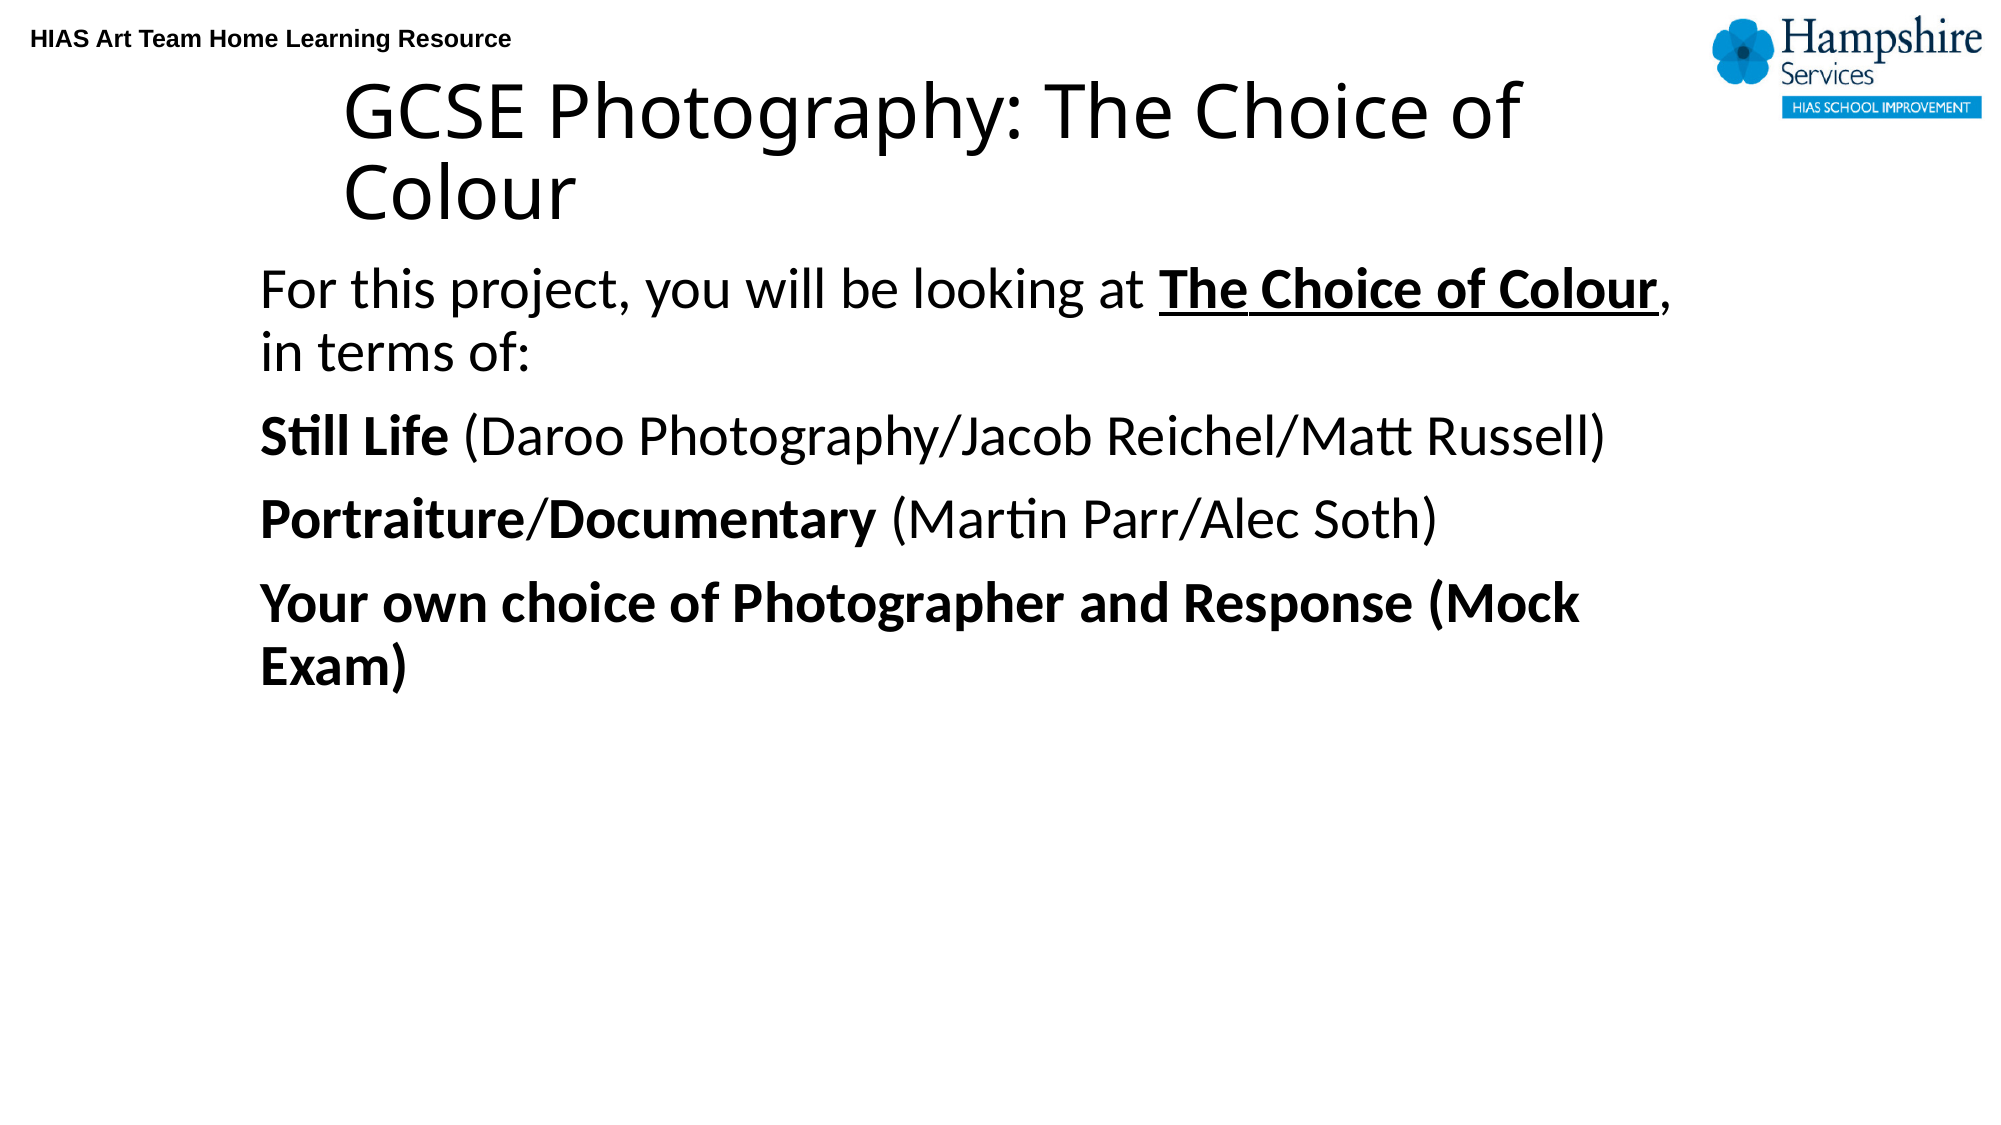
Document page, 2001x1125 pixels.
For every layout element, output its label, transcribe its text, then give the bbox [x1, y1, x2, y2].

title GCSE Photography: The Choice of Colour [327, 61, 1678, 249]
text_box HIAS Art Team Home Learning Resource [15, 15, 682, 61]
list For this project, you will be looking at The Choice of Colour, in terms of: Still Life (Daroo Photography/Jacob Reichel/Matt Russell) Portraiture/Documentary (Martin Parr/Alec Soth) Your own choice of Photographer and Response (Mock Exam) [245, 250, 1755, 965]
picture [1709, 15, 1985, 121]
